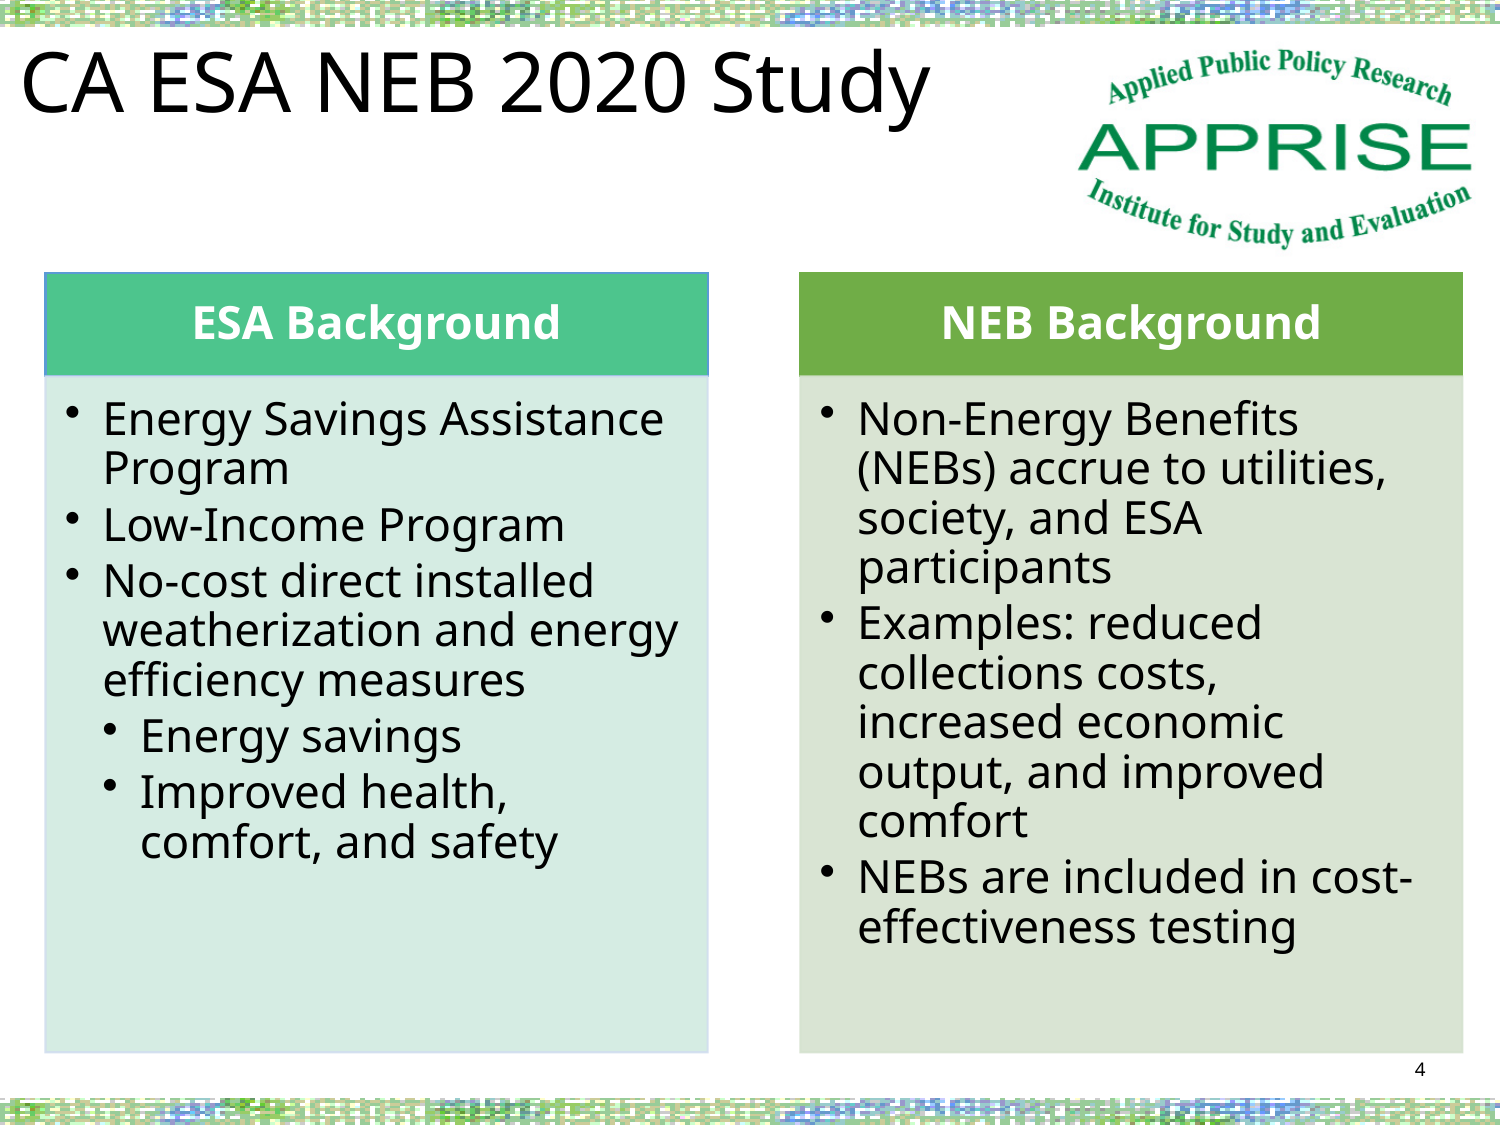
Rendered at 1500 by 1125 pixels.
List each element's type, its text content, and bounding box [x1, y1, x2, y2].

title CA ESA NEB 2020 Study [4, 34, 1049, 139]
text_box 4 [1399, 1061, 1463, 1091]
picture [0, 1098, 1500, 1125]
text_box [45, 264, 1463, 1061]
picture [0, 0, 1500, 275]
